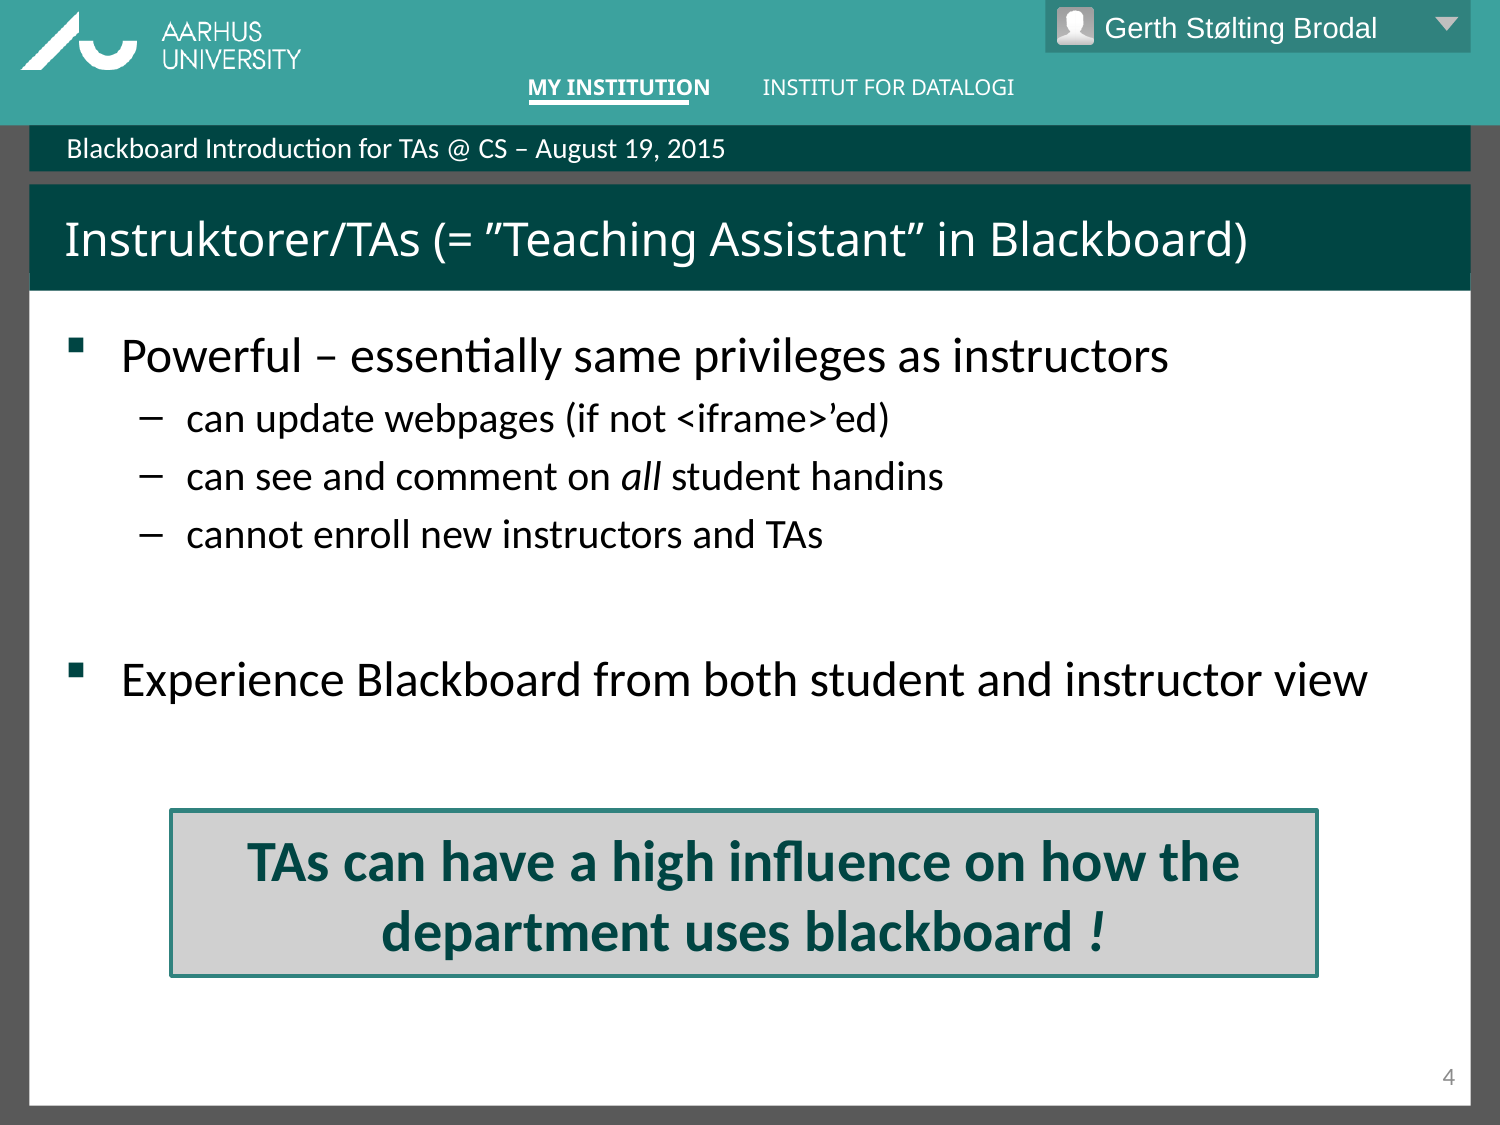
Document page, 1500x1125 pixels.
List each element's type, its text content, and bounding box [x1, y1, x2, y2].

picture [0, 0, 313, 79]
text_box TAs can have a high influence on how the department uses blackboard ! [169, 808, 1319, 978]
list Powerful – essentially same privileges as instructors can update webpages (if not <iframe>’ed) can see and comment on all student handins cannot enroll new instructors and TAs Experience Blackboard from both student and instructor view [49, 314, 1447, 1094]
title Instruktorer/TAs (= ”Teaching Assistant” in Blackboard) [49, 184, 1500, 291]
picture [1057, 7, 1094, 45]
slide_number 4 [1399, 1045, 1471, 1106]
